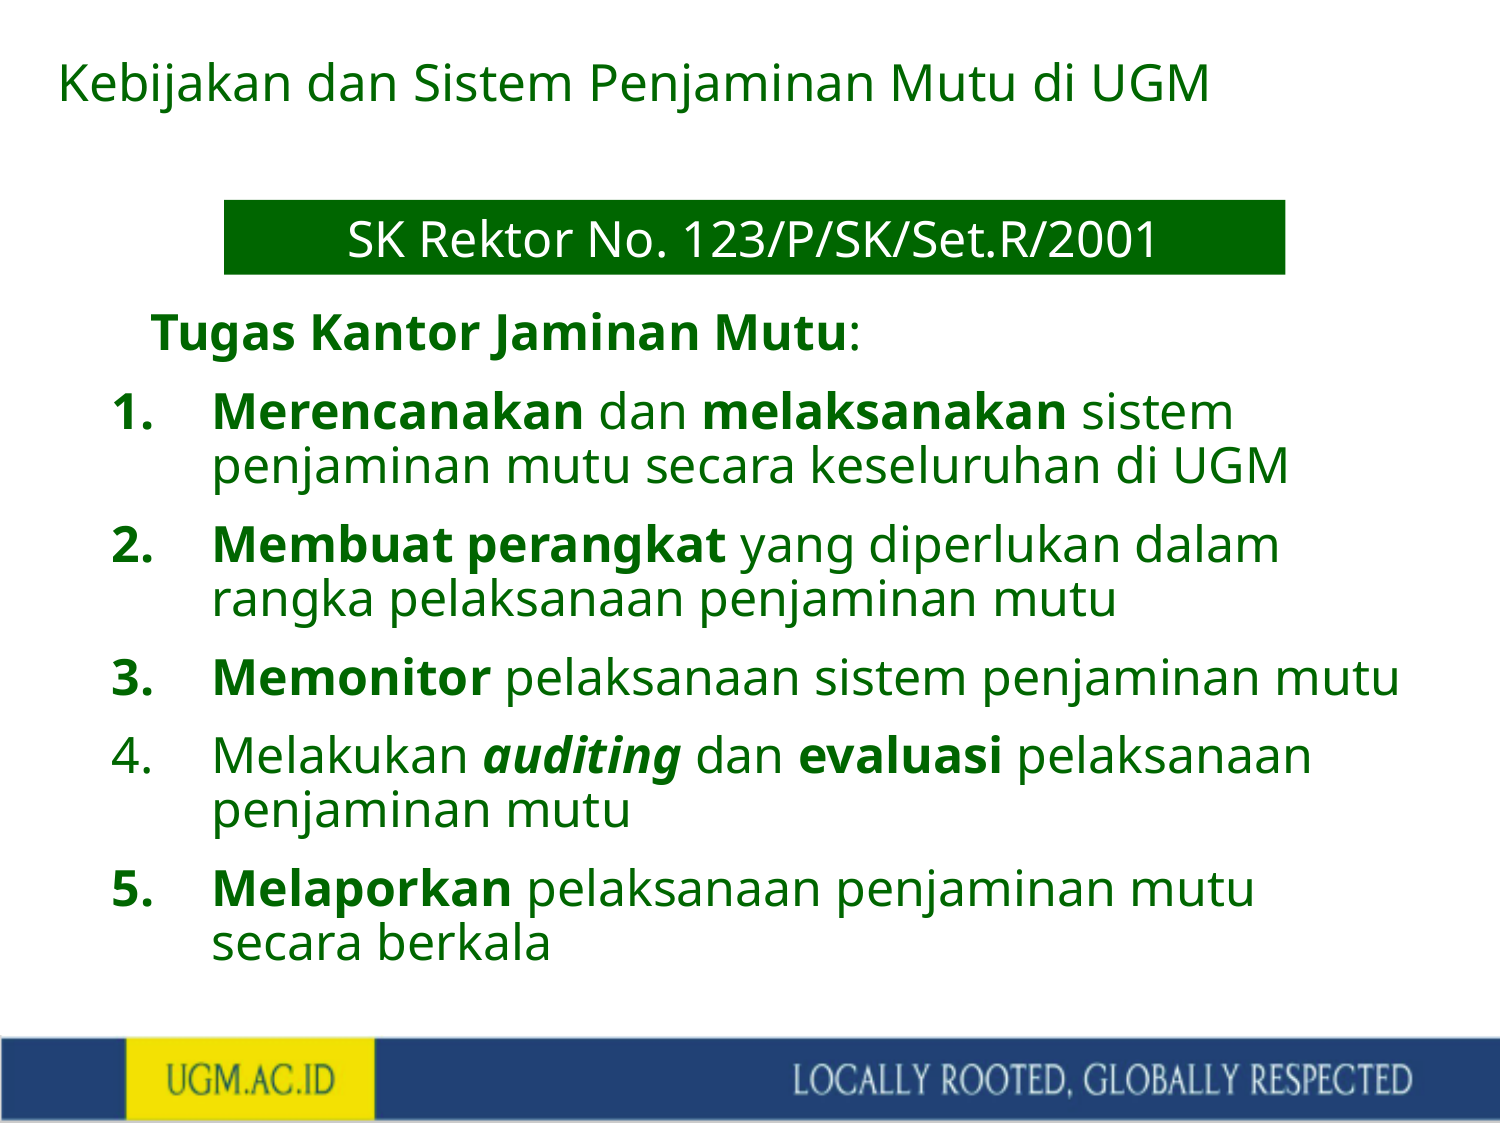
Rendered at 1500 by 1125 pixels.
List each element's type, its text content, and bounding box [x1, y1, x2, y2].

list Tugas Kantor Jaminan Mutu: Merencanakan dan melaksanakan sistem penjaminan mutu secara keseluruhan di UGM Membuat perangkat yang diperlukan dalam rangka pelaksanaan penjaminan mutu Memonitor pelaksanaan sistem penjaminan mutu Melakukan auditing dan evaluasi pelaksanaan penjaminan mutu Melaporkan pelaksanaan penjaminan mutu secara berkala [96, 299, 1430, 1011]
text_box SK Rektor No. 123/P/SK/Set.R/2001 [224, 199, 1286, 275]
picture [0, 1035, 1500, 1123]
title Kebijakan dan Sistem Penjaminan Mutu di UGM [42, 50, 1468, 153]
